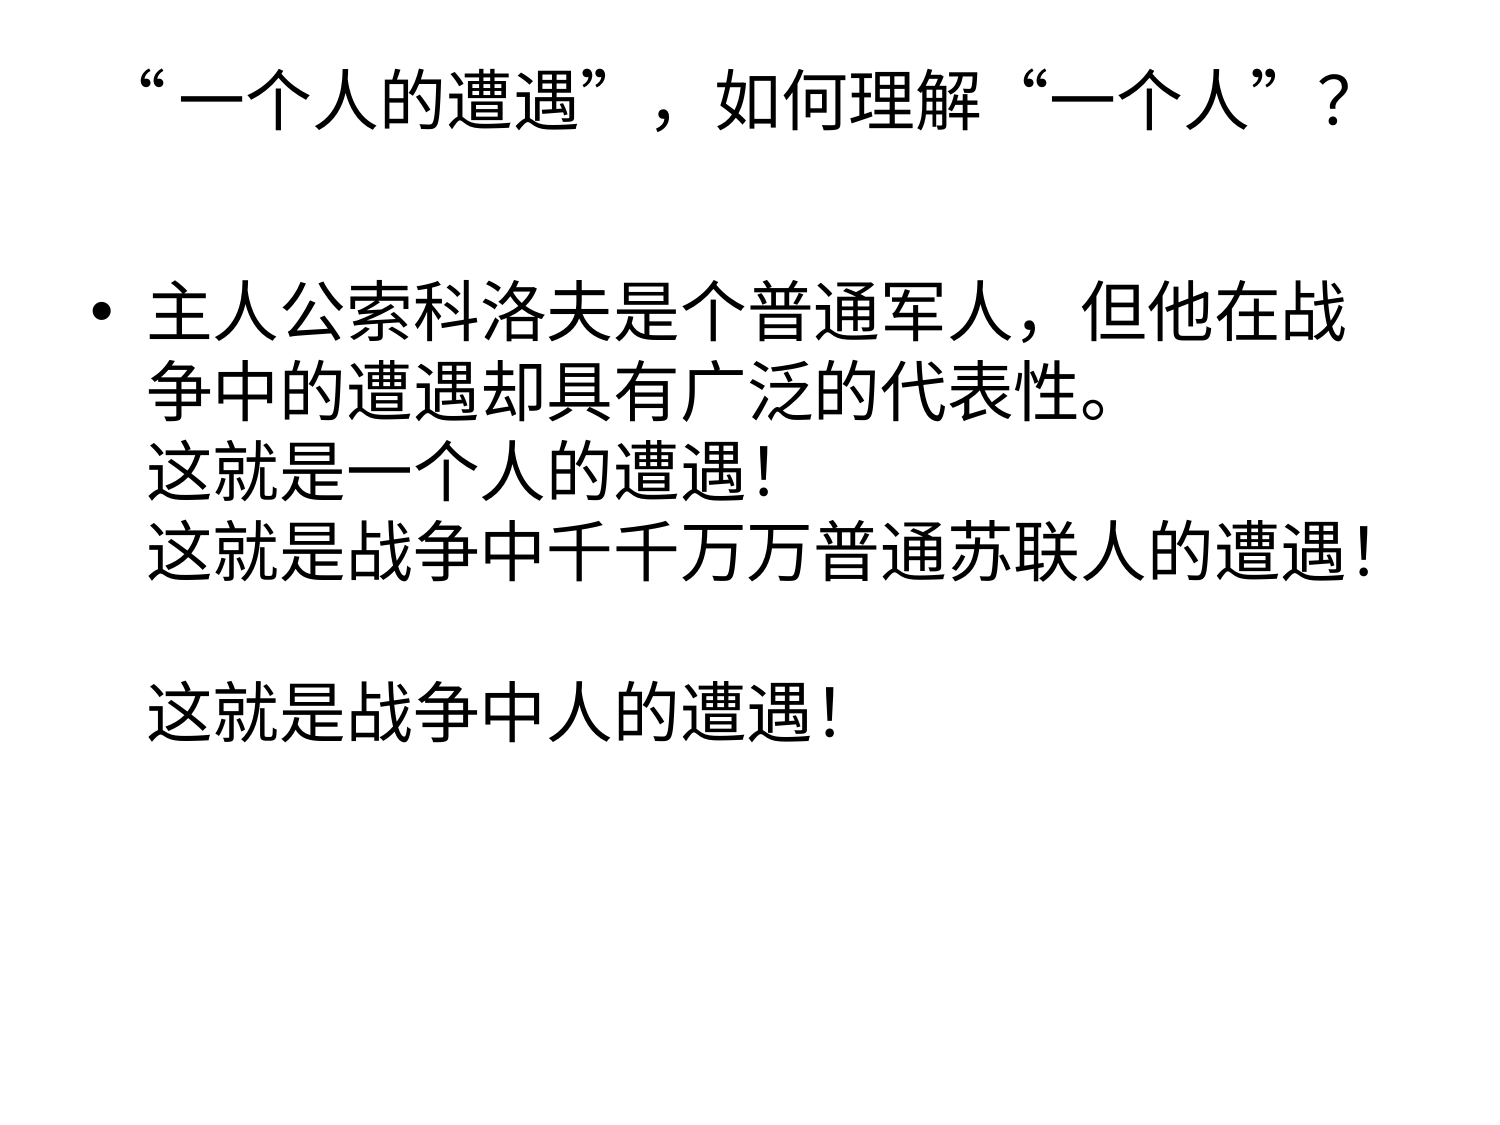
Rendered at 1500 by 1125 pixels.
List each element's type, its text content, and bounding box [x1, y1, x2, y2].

list 主人公索科洛夫是个普通军人，但他在战争中的遭遇却具有广泛的代表性。 这就是一个人的遭遇！ 这就是战争中千千万万普通苏联人的遭遇！ 这就是战争中人的遭遇！ [75, 262, 1425, 1005]
title “一个人的遭遇”，如何理解“一个人”？ [75, 45, 1425, 233]
